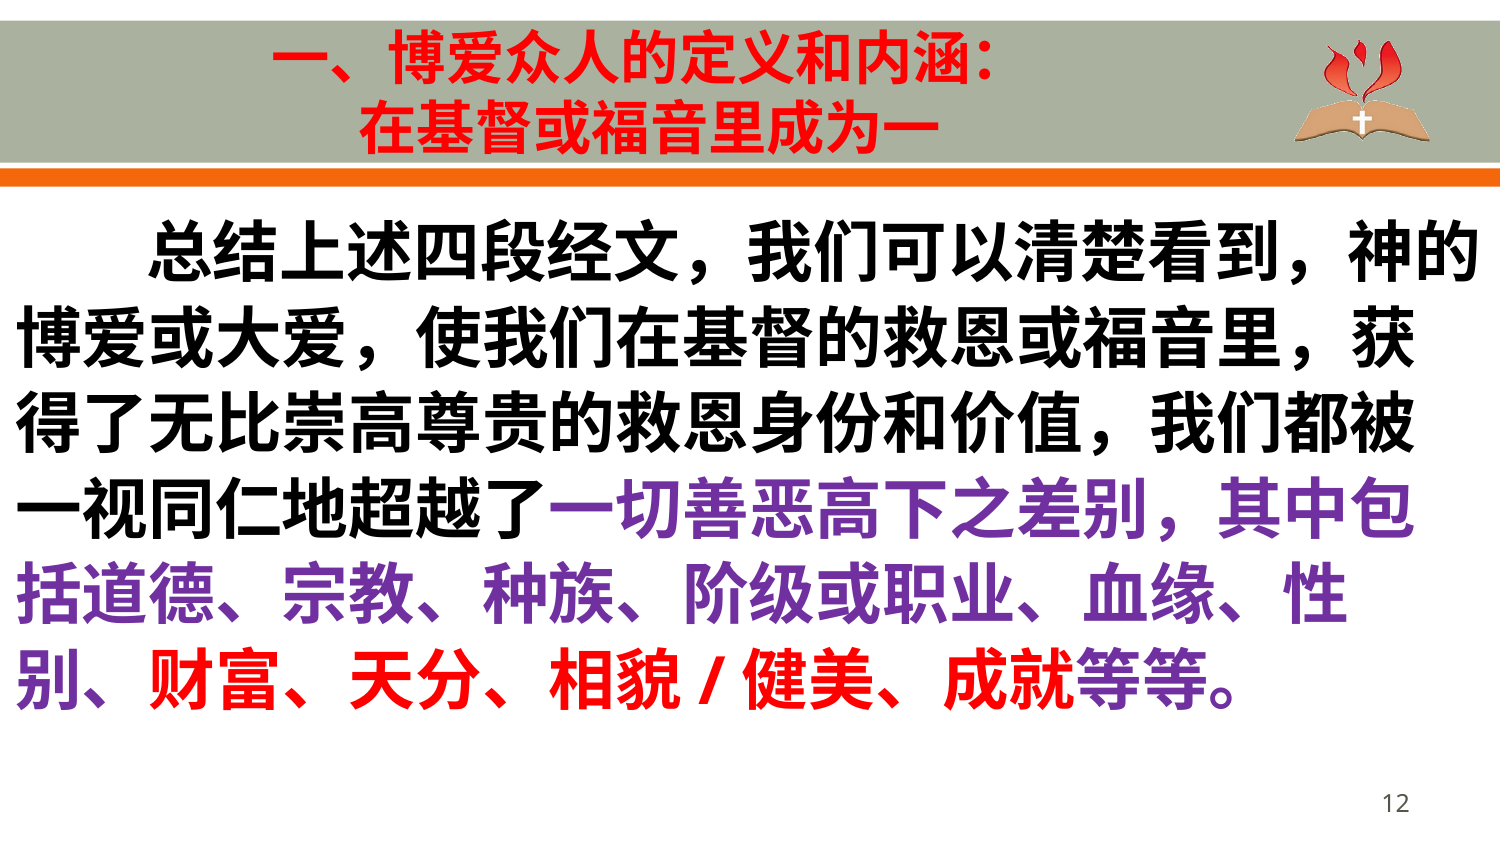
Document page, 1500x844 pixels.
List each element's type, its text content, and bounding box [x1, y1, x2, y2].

picture [1300, 35, 1434, 144]
slide_number 12 [1074, 782, 1425, 827]
list 总结上述四段经文，我们可以清楚看到，神的博爱或大爱，使我们在基督的救恩或福音里，获得了无比崇高尊贵的救恩身份和价值，我们都被一视同仁地超越了一切善恶高下之差别，其中包括道德、宗教、种族、阶级或职业、血缘、性别、财富、天分、相貌/健美、成就等等。 [0, 196, 1498, 837]
title 一、博爱众人的定义和内涵： 在基督或福音里成为一 [0, 22, 1300, 160]
